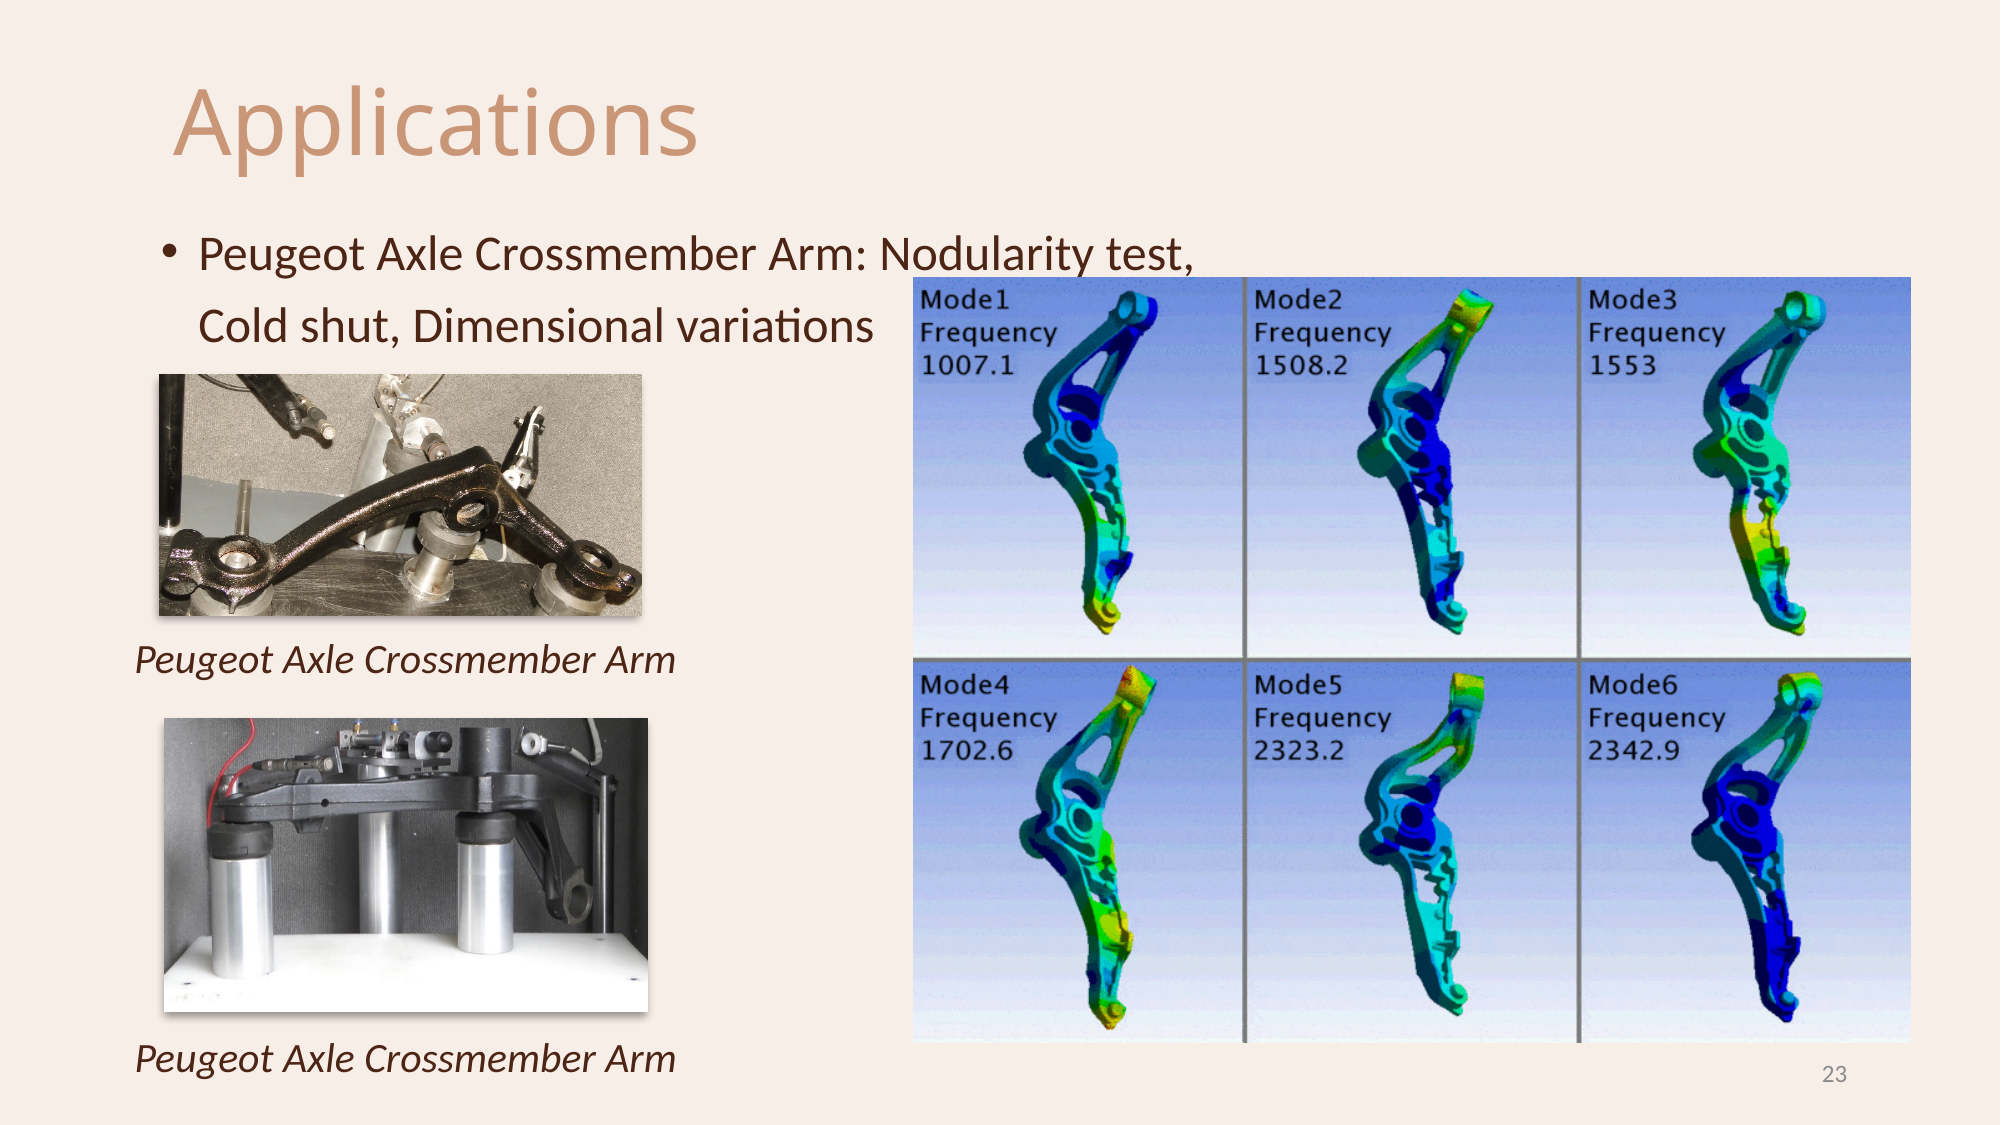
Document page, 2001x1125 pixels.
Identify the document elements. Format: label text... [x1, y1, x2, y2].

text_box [119, 732, 693, 1125]
text_box Applications [145, 57, 1895, 195]
slide_number 23 [1412, 1043, 1863, 1103]
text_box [96, 374, 716, 732]
picture [913, 277, 1911, 1043]
text_box Peugeot Axle Crossmember Arm: Nodularity test, Cold shut, Dimensional variations [145, 200, 1246, 369]
